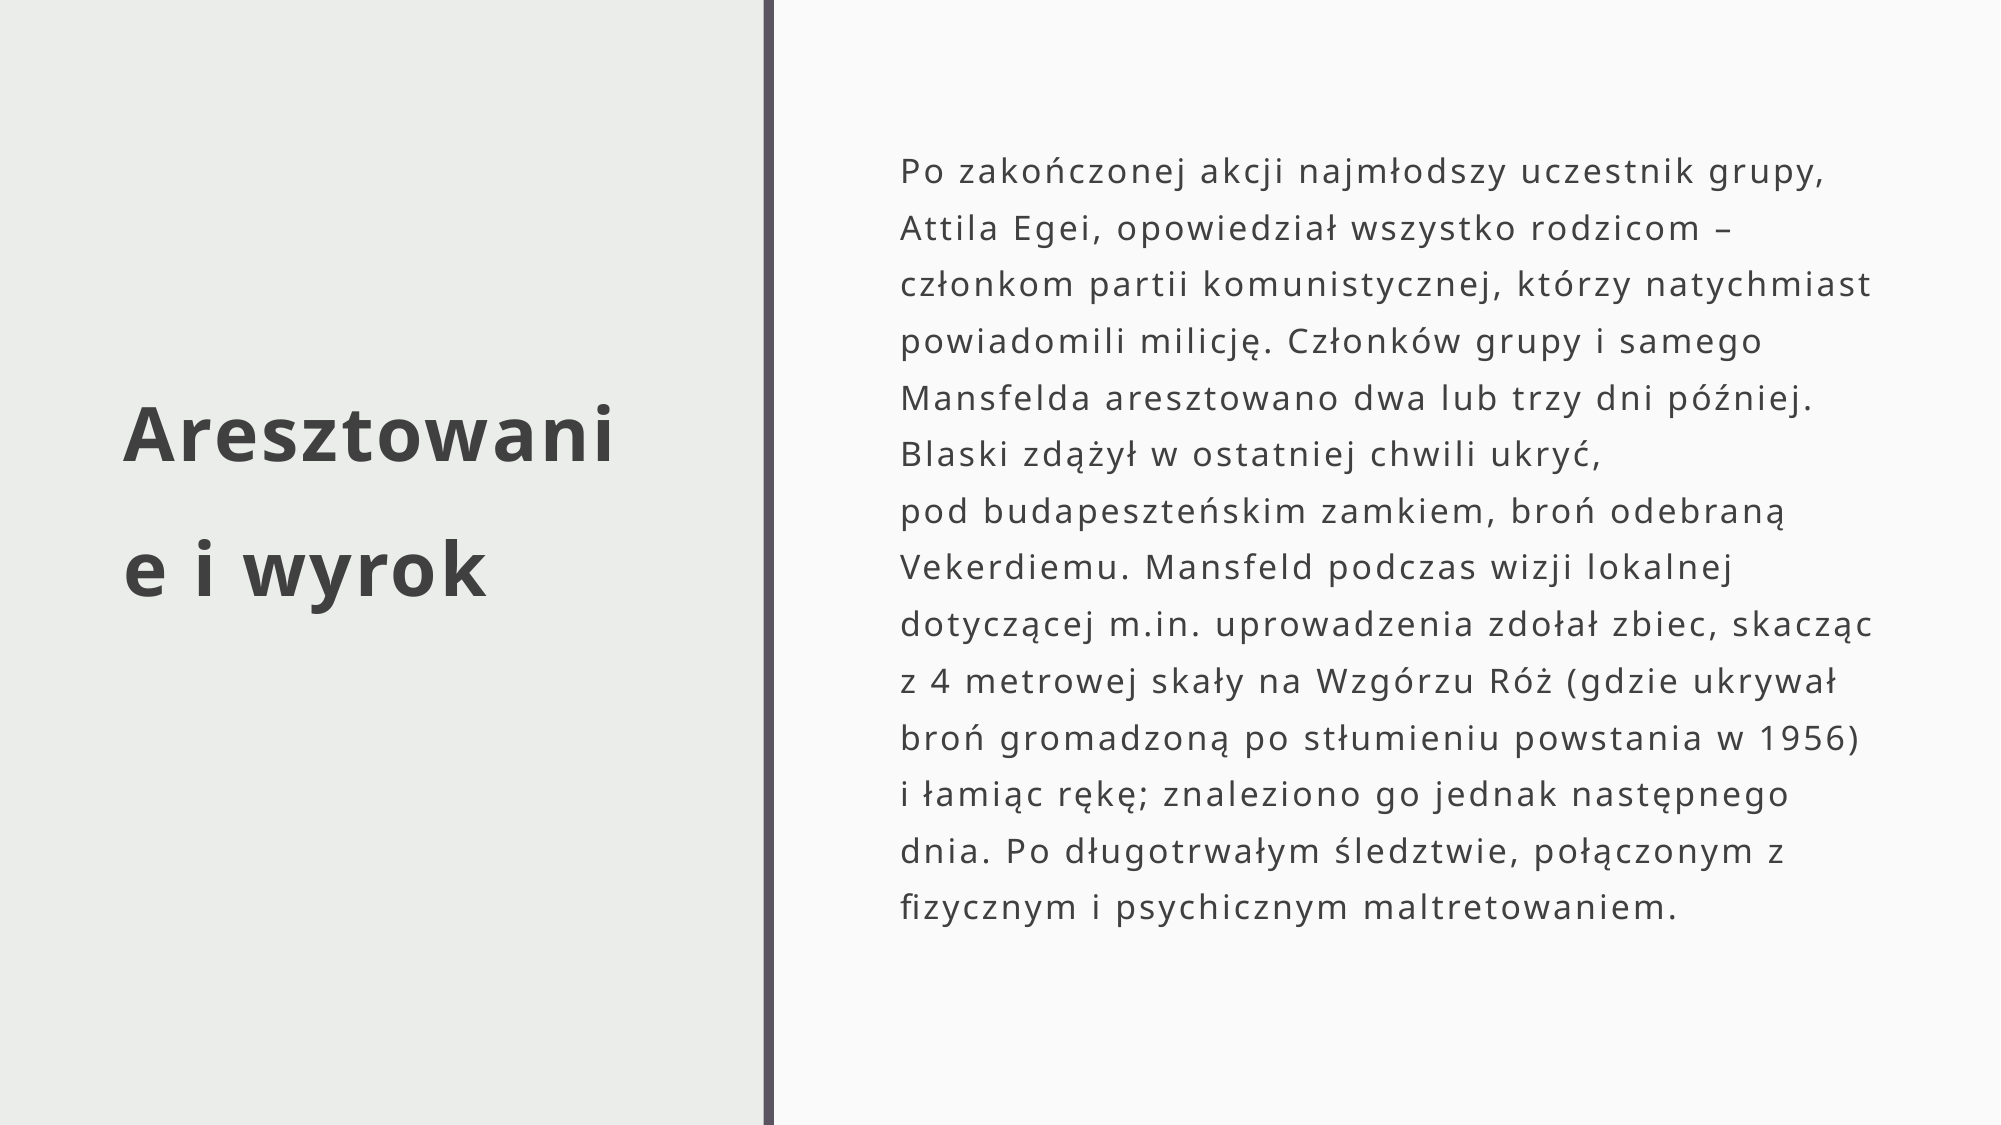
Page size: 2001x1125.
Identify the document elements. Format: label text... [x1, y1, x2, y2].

list Po zakończonej akcji najmłodszy uczestnik grupy, Attila Egei, opowiedział wszystko rodzicom – członkom partii komunistycznej, którzy natychmiast powiadomili milicję. Członków grupy i samego Mansfelda aresztowano dwa lub trzy dni później. Blaski zdążył w ostatniej chwili ukryć, pod budapeszteńskim zamkiem, broń odebraną Vekerdiemu. Mansfeld podczas wizji lokalnej dotyczącej m.in. uprowadzenia zdołał zbiec, skacząc z 4 metrowej skały na Wzgórzu Róż (gdzie ukrywał broń gromadzoną po stłumieniu powstania w 1956) i łamiąc rękę; znaleziono go jednak następnego dnia. Po długotrwałym śledztwie, połączonym z fizycznym i psychicznym maltretowaniem. [881, 115, 1895, 969]
title Aresztowanie i wyrok [105, 115, 666, 969]
